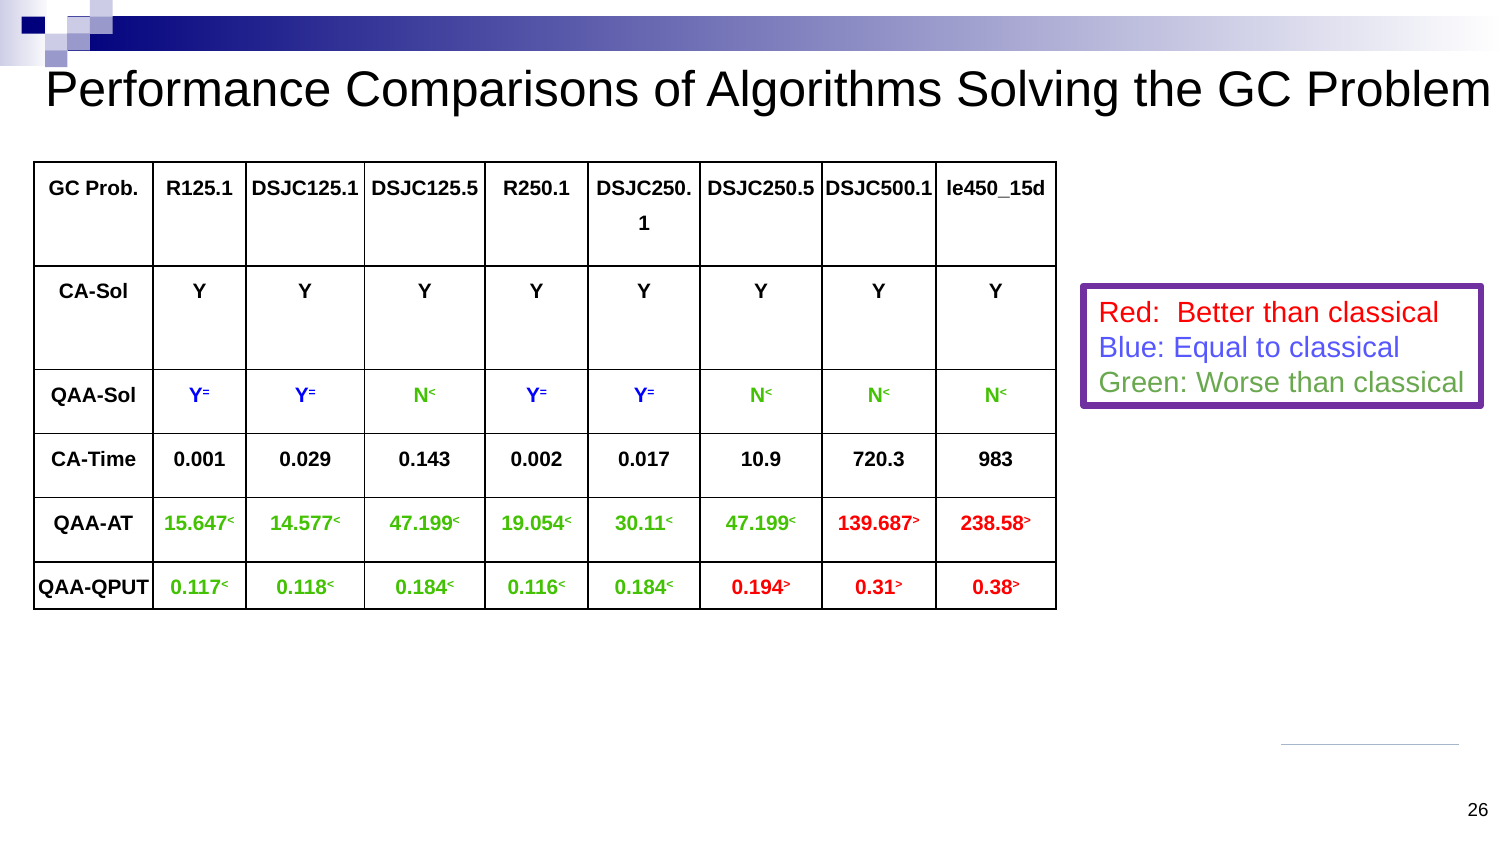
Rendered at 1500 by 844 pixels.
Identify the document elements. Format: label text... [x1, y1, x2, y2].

table_cell N< [365, 370, 484, 433]
table_cell Y [486, 267, 587, 369]
table_header R250.1 [486, 163, 587, 265]
table_cell Y [823, 267, 935, 369]
table_cell CA-Time [35, 434, 152, 497]
table_cell QAA-QPUT [35, 563, 152, 608]
table_cell 15.647< [154, 498, 245, 561]
table_cell QAA-Sol [35, 370, 152, 433]
table_cell 19.054< [486, 498, 587, 561]
table_cell 14.577< [247, 498, 364, 561]
table_header R125.1 [154, 163, 245, 265]
table_cell 0.184< [589, 563, 699, 608]
text_box Performance Comparisons of Algorithms Solving the GC Problem [34, 48, 1500, 125]
table_cell 0.002 [486, 434, 587, 497]
table_cell 0.017 [589, 434, 699, 497]
table_cell 0.143 [365, 434, 484, 497]
table_cell N< [937, 370, 1055, 433]
table_cell 47.199< [365, 498, 484, 561]
table_cell N< [823, 370, 935, 433]
table_cell 139.687> [823, 498, 935, 561]
table_cell 30.11< [589, 498, 699, 561]
table_cell CA-Sol [35, 267, 152, 369]
table_cell 0.118< [247, 563, 364, 608]
table_cell 0.184< [365, 563, 484, 608]
table_header le450_15d [937, 163, 1055, 265]
table_cell Y [937, 267, 1055, 369]
table_cell Y [365, 267, 484, 369]
table_cell Y= [589, 370, 699, 433]
table_cell 0.194> [701, 563, 821, 608]
table_cell 0.116< [486, 563, 587, 608]
table_header DSJC125.1 [247, 163, 364, 265]
table_header DSJC250.5 [701, 163, 821, 265]
slide_number 26 [1149, 796, 1500, 827]
table_cell 47.199< [701, 498, 821, 561]
table_cell 0.31> [823, 563, 935, 608]
table_cell Y [589, 267, 699, 369]
table_cell QAA-AT [35, 498, 152, 561]
text_box Red: Better than classical Blue: Equal to classical Green: Worse than classical [1083, 285, 1481, 406]
table_cell 983 [937, 434, 1055, 497]
table_cell N< [701, 370, 821, 433]
table_cell Y [154, 267, 245, 369]
table_cell 0.029 [247, 434, 364, 497]
table_cell 0.001 [154, 434, 245, 497]
table_cell 0.38> [937, 563, 1055, 608]
table_cell Y [247, 267, 364, 369]
table_cell Y [701, 267, 821, 369]
table_header GC Prob. [35, 163, 152, 265]
table_cell Y= [154, 370, 245, 433]
table_cell Y= [486, 370, 587, 433]
table_cell 10.9 [701, 434, 821, 497]
table_header DSJC250.1 [589, 163, 699, 265]
table_cell 720.3 [823, 434, 935, 497]
table_header DSJC500.1 [823, 163, 935, 265]
table_header DSJC125.5 [365, 163, 484, 265]
table_cell 238.58> [937, 498, 1055, 561]
table_cell Y= [247, 370, 364, 433]
table_cell 0.117< [154, 563, 245, 608]
